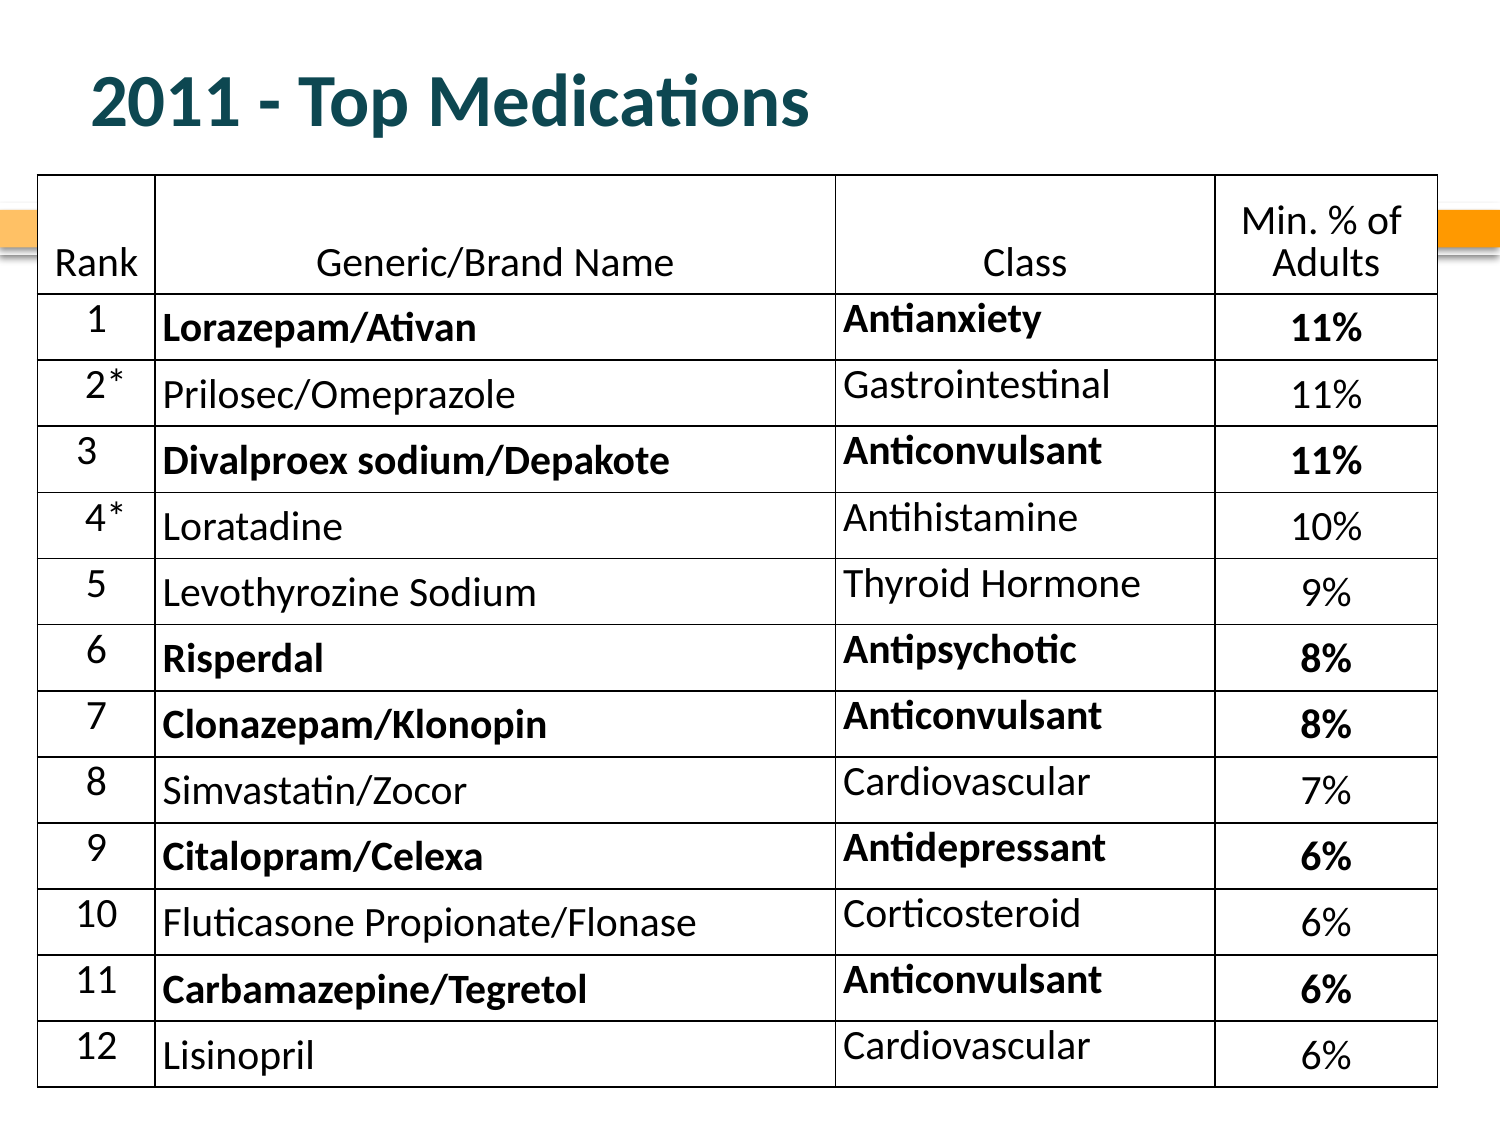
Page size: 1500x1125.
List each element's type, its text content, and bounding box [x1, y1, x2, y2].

table_cell Divalproex sodium/Depakote [156, 427, 835, 492]
table_cell Levothyrozine Sodium [156, 559, 835, 624]
table_cell Thyroid Hormone [836, 559, 1214, 624]
table_cell 8% [1216, 692, 1437, 756]
table_cell 11% [1216, 361, 1437, 425]
table_cell 10% [1216, 493, 1437, 558]
table_cell Anticonvulsant [836, 692, 1214, 756]
table_header Class [836, 176, 1214, 293]
table_cell Antihistamine [836, 493, 1214, 558]
table_cell 6% [1216, 824, 1437, 888]
table_cell Lisinopril [156, 1022, 835, 1086]
table_cell 9% [1216, 559, 1437, 624]
table_cell 2* [38, 361, 154, 425]
table_cell 11% [1216, 427, 1437, 492]
table_cell Antipsychotic [836, 625, 1214, 690]
table_cell Lorazepam/Ativan [156, 295, 835, 359]
table_cell Corticosteroid [836, 890, 1214, 954]
table_cell Cardiovascular [836, 758, 1214, 822]
table_cell Carbamazepine/Tegretol [156, 956, 835, 1020]
table_cell 3 [38, 427, 154, 492]
table_cell Prilosec/Omeprazole [156, 361, 835, 425]
table_cell Citalopram/Celexa [156, 824, 835, 888]
table_cell 6% [1216, 1022, 1437, 1086]
table_cell 1 [38, 295, 154, 359]
table_cell 6 [38, 625, 154, 690]
table_cell Anticonvulsant [836, 956, 1214, 1020]
table_cell 6% [1216, 890, 1437, 954]
table_header Rank [38, 176, 154, 293]
table_cell Antidepressant [836, 824, 1214, 888]
title 2011 - Top Medications [74, 24, 1426, 168]
table_cell 4* [38, 493, 154, 558]
table_cell 8% [1216, 625, 1437, 690]
table_cell 11 [38, 956, 154, 1020]
table_cell 7% [1216, 758, 1437, 822]
table_cell Simvastatin/Zocor [156, 758, 835, 822]
table_cell 5 [38, 559, 154, 624]
table_cell 9 [38, 824, 154, 888]
table_cell Fluticasone Propionate/Flonase [156, 890, 835, 954]
table_cell Risperdal [156, 625, 835, 690]
table_cell Anticonvulsant [836, 427, 1214, 492]
table_cell Loratadine [156, 493, 835, 558]
table_cell 7 [38, 692, 154, 756]
table_cell Antianxiety [836, 295, 1214, 359]
table_cell Gastrointestinal [836, 361, 1214, 425]
table_cell Cardiovascular [836, 1022, 1214, 1086]
table_cell 8 [38, 758, 154, 822]
table_header Min. % of Adults [1216, 176, 1437, 293]
table_cell 12 [38, 1022, 154, 1086]
table_header Generic/Brand Name [156, 176, 835, 293]
table_cell 11% [1216, 295, 1437, 359]
table_cell Clonazepam/Klonopin [156, 692, 835, 756]
table_cell 6% [1216, 956, 1437, 1020]
table_cell 10 [38, 890, 154, 954]
